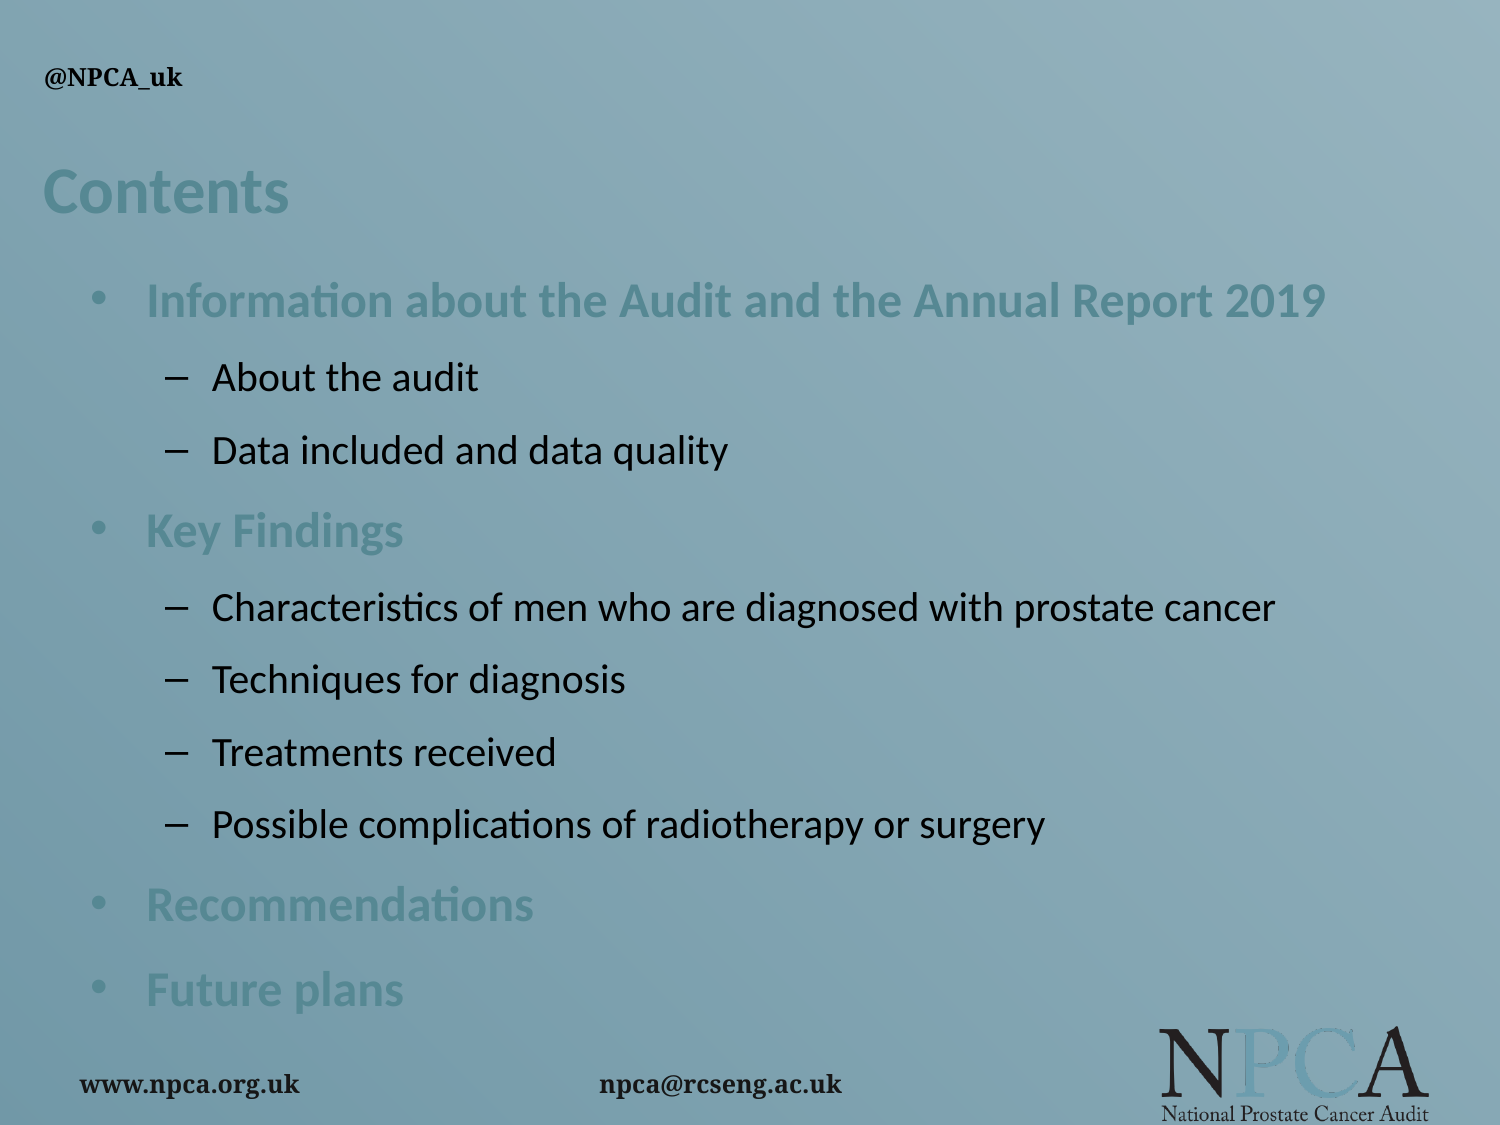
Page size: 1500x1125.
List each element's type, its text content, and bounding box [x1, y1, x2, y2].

list Information about the Audit and the Annual Report 2019 About the audit Data included and data quality Key Findings Characteristics of men who are diagnosed with prostate cancer Techniques for diagnosis Treatments received Possible complications of radiotherapy or surgery Recommendations Future plans [74, 248, 1426, 1036]
title Contents [0, 125, 1500, 249]
